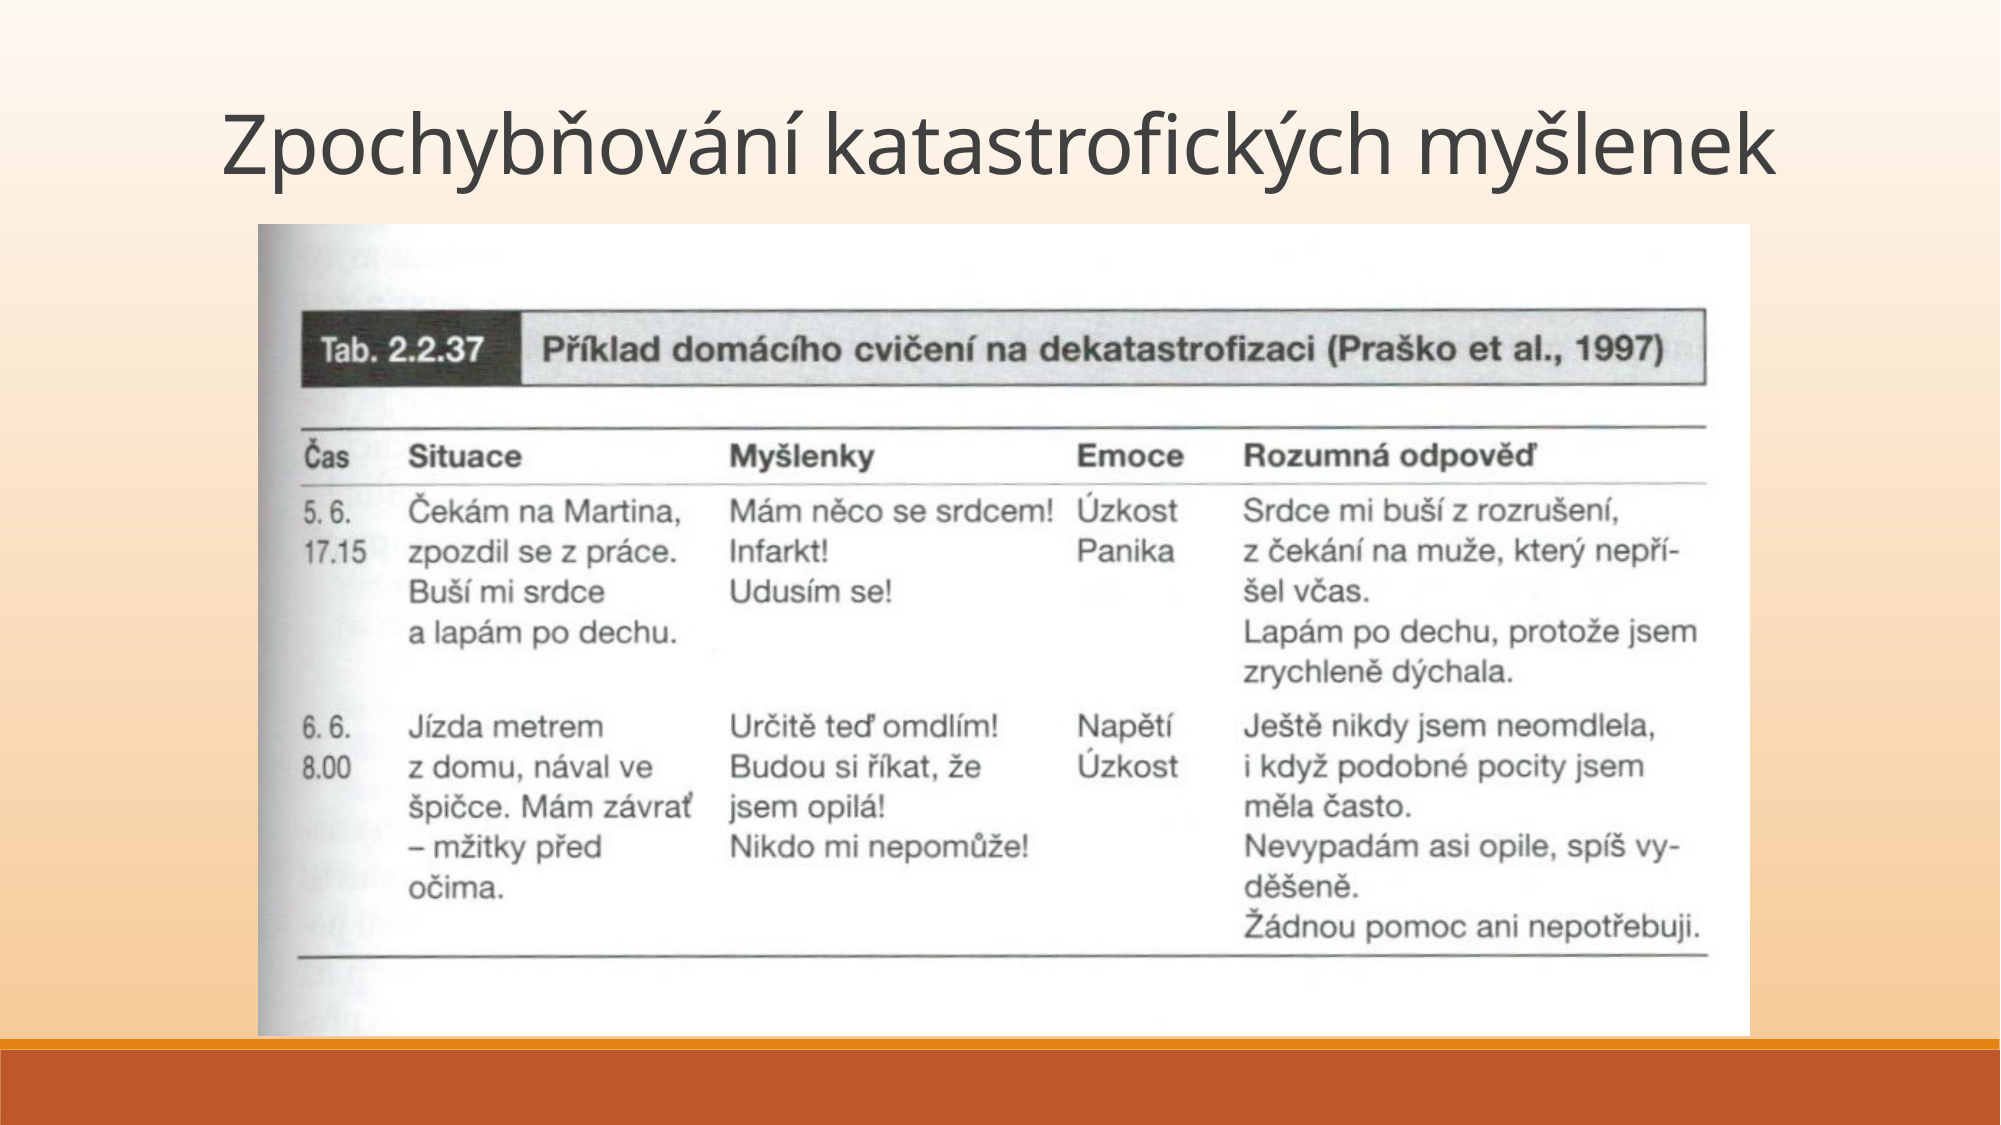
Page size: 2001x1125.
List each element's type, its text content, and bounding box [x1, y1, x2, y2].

text_box Zpochybňování katastrofických myšlenek [174, 43, 1825, 200]
picture [258, 223, 1751, 1037]
